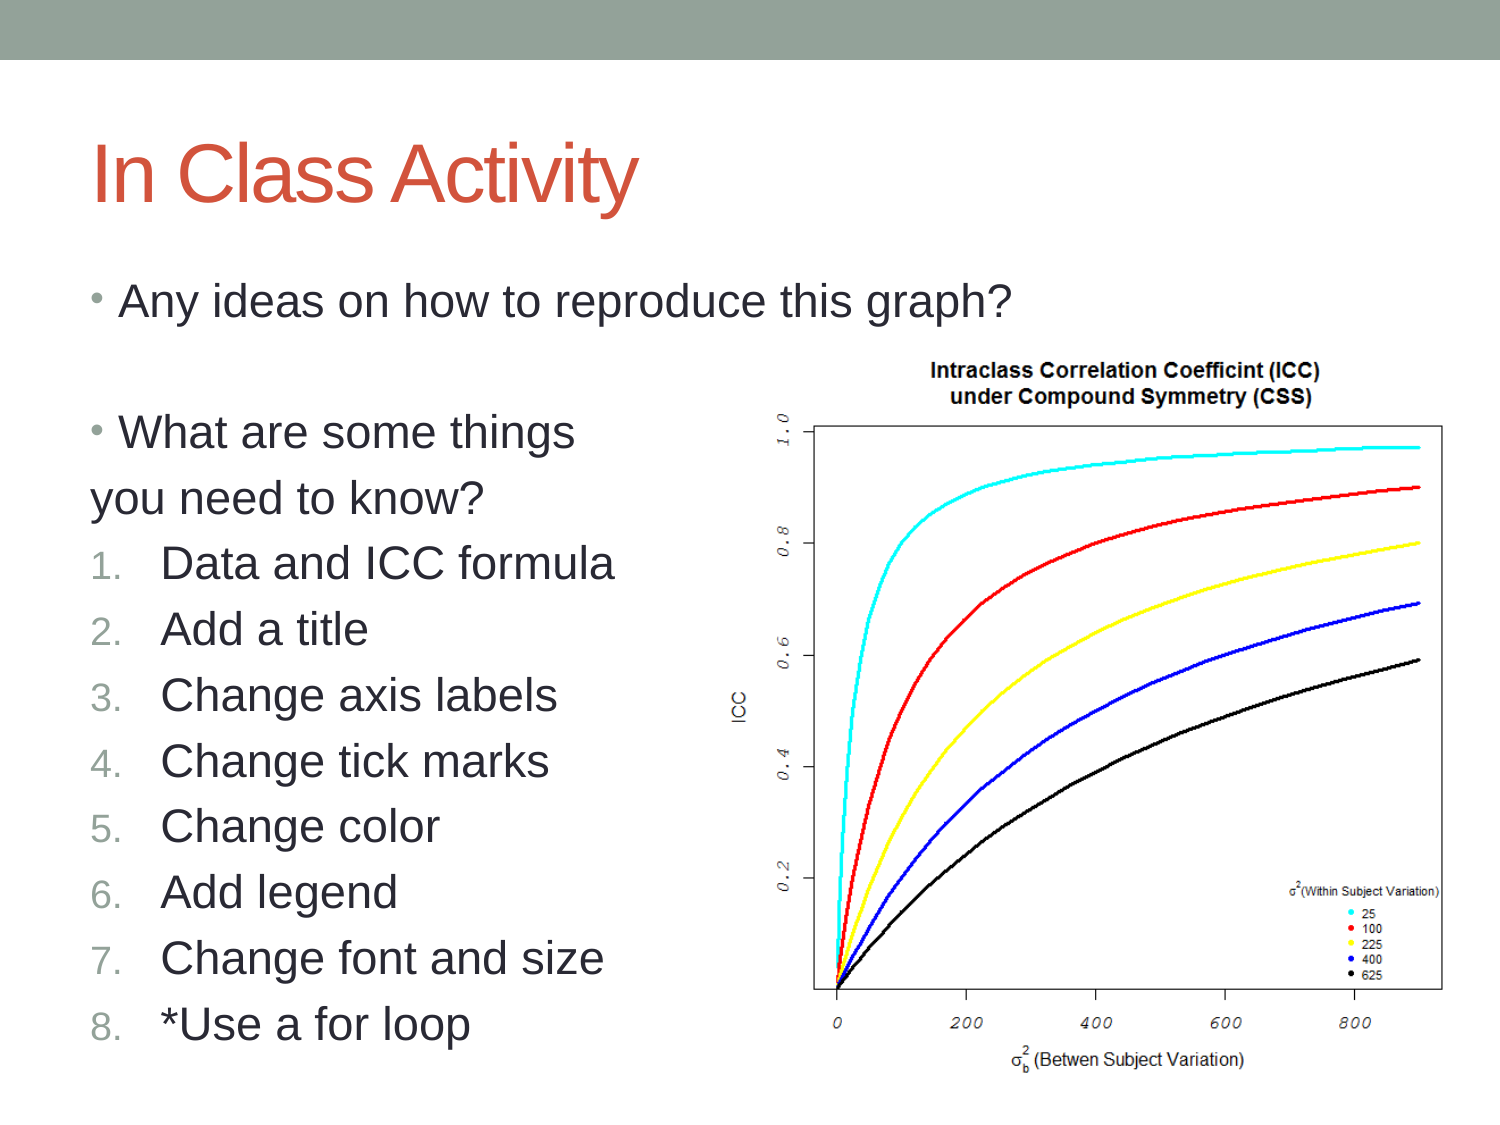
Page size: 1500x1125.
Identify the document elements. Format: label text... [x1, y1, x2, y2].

picture [724, 337, 1488, 1101]
list Any ideas on how to reproduce this graph? What are some things you need to know? Data and ICC formula Add a title Change axis labels Change tick marks Change color Add legend Change font and size *Use a for loop [75, 262, 1425, 1063]
title In Class Activity [75, 87, 1425, 250]
